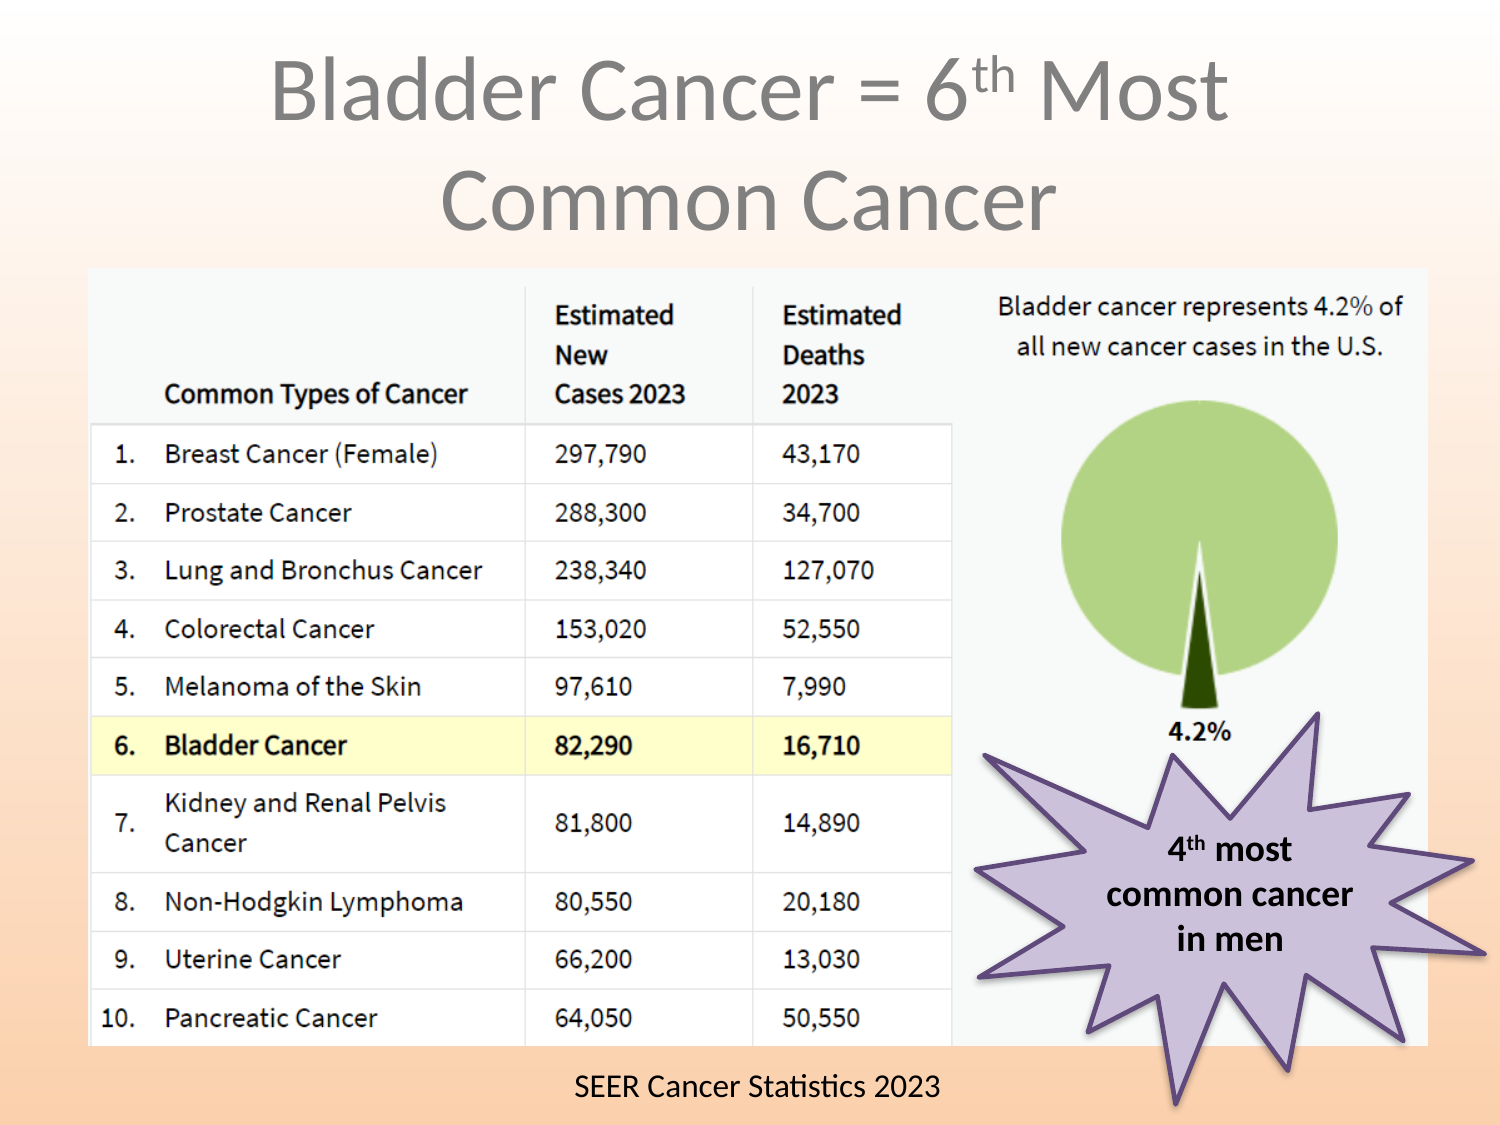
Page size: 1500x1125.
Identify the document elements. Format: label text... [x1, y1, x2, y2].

title Bladder Cancer = 6th Most Common Cancer [74, 44, 1426, 233]
picture [88, 268, 1428, 1047]
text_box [975, 713, 1485, 1105]
text_box SEER Cancer Statistics 2023 [505, 1056, 976, 1112]
